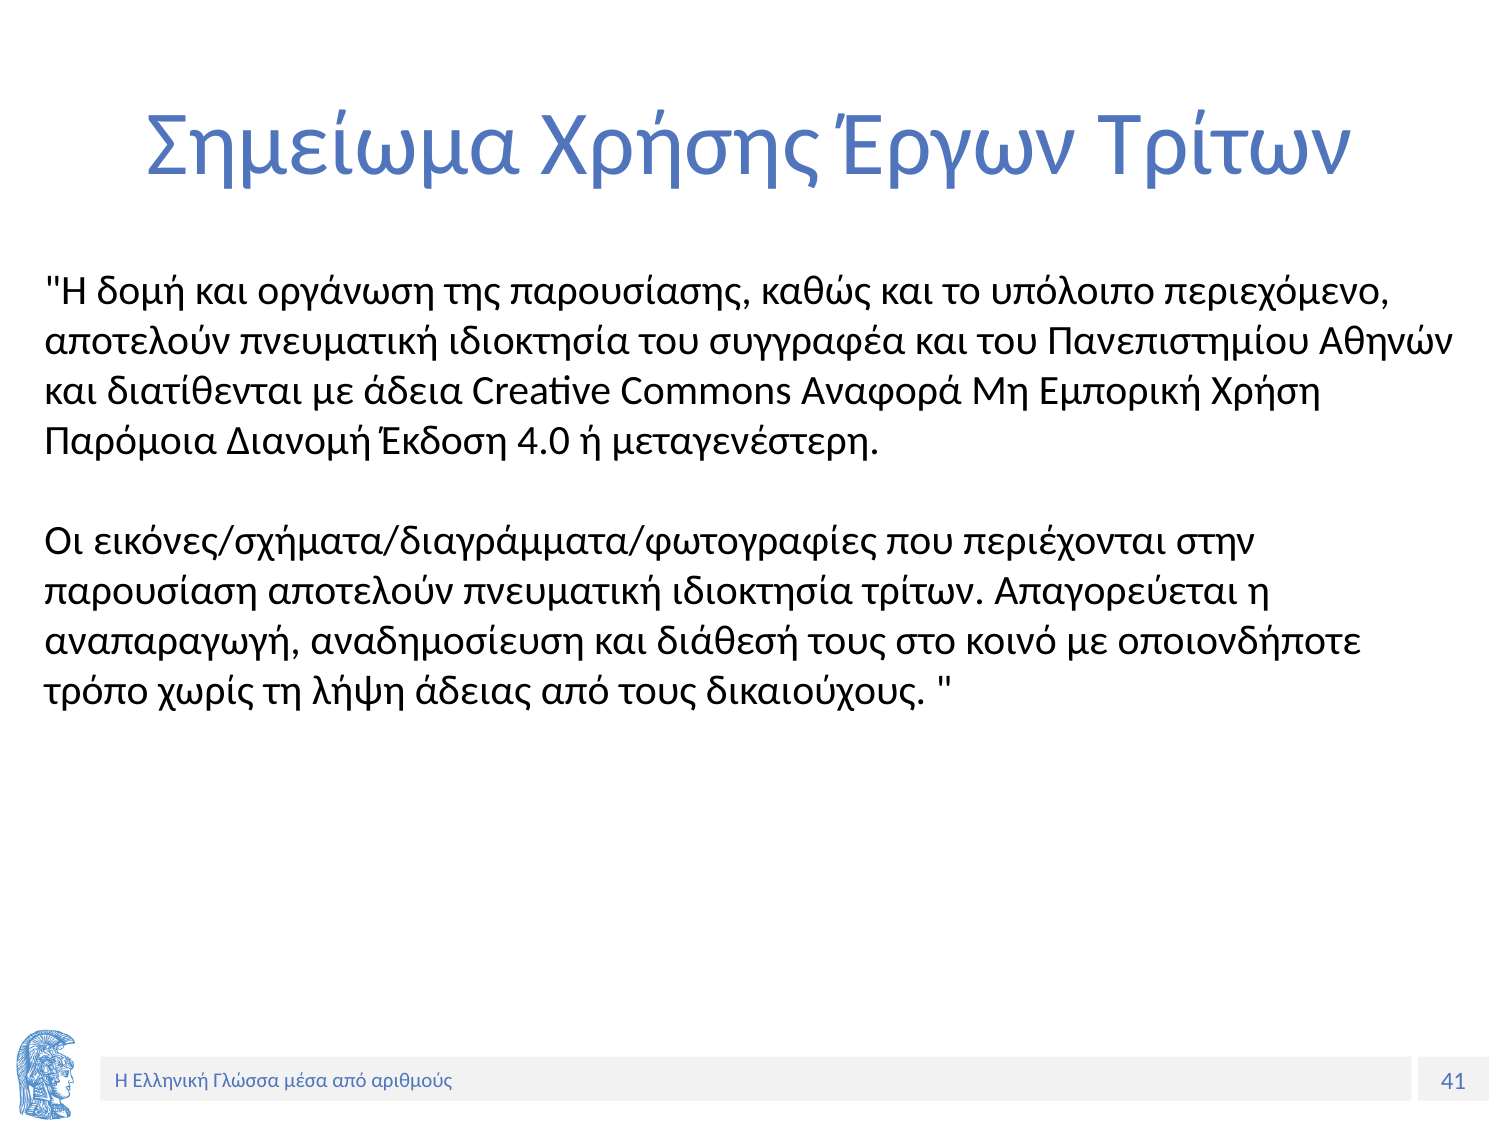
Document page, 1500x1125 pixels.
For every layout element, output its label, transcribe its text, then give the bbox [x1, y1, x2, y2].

list "Η δομή και οργάνωση της παρουσίασης, καθώς και το υπόλοιπο περιεχόμενο, αποτελούν πνευματική ιδιοκτησία του συγγραφέα και του Πανεπιστημίου Αθηνών και διατίθενται με άδεια Creative Commons Αναφορά Μη Εμπορική Χρήση Παρόμοια Διανομή Έκδοση 4.0 ή μεταγενέστερη. Οι εικόνες/σχήματα/διαγράμματα/φωτογραφίες που περιέχονται στην παρουσίαση αποτελούν πνευματική ιδιοκτησία τρίτων. Απαγορεύεται η αναπαραγωγή, αναδημοσίευση και διάθεσή τους στο κοινό με οποιονδήποτε τρόπο χωρίς τη λήψη άδειας από τους δικαιούχους. " [29, 255, 1483, 998]
picture [9, 1026, 81, 1120]
title Σημείωμα Χρήσης Έργων Τρίτων [0, 44, 1500, 232]
